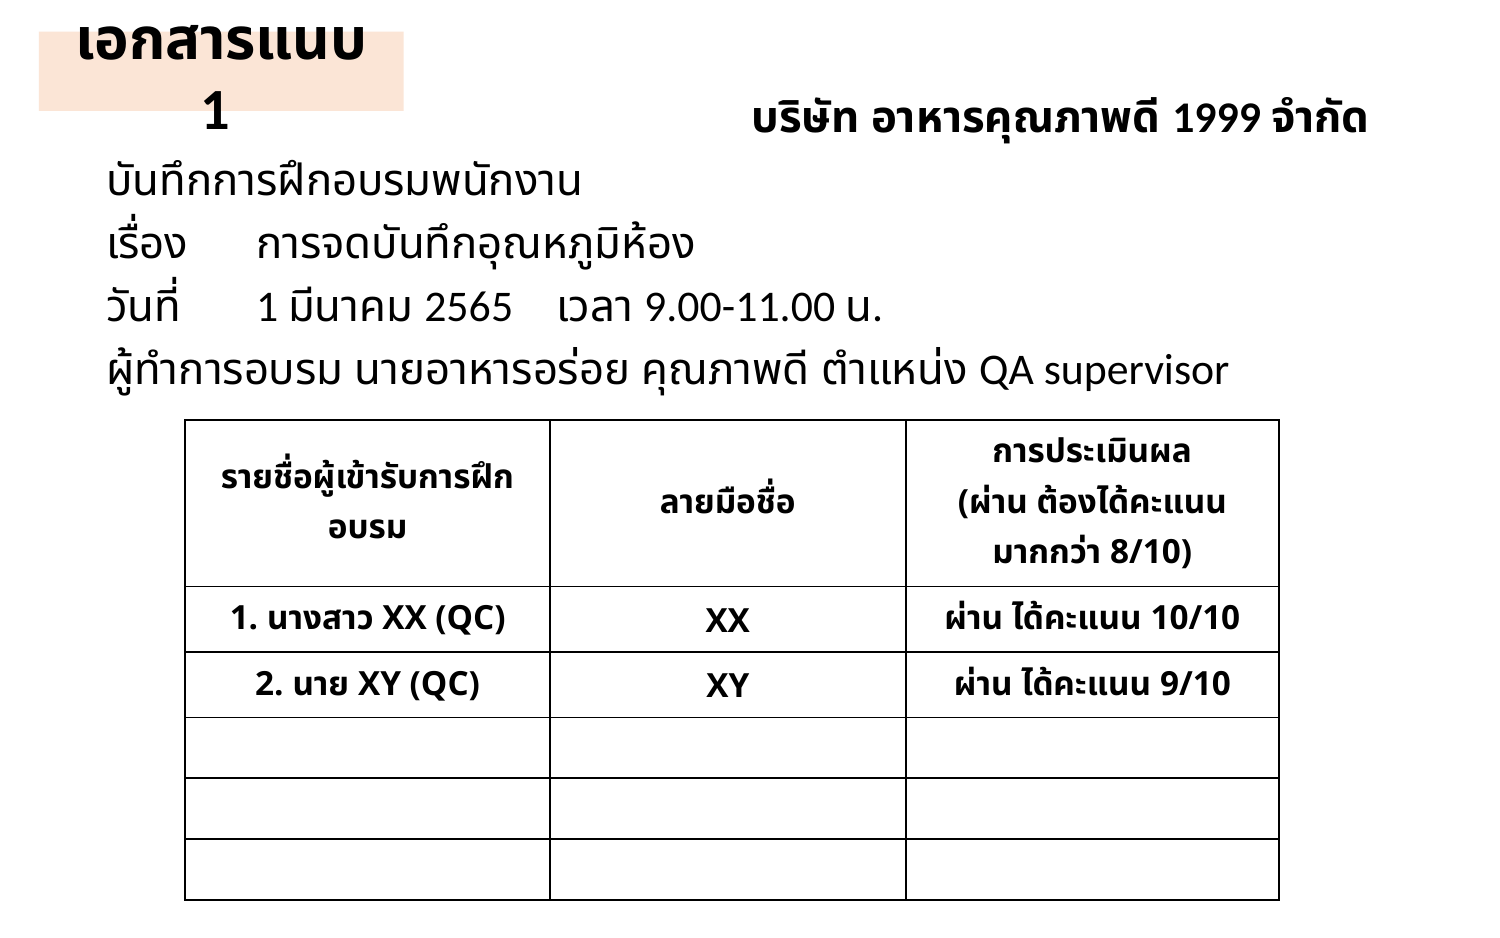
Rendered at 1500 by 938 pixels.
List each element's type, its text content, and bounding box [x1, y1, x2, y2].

table_cell 2. นาย XY (QC) [186, 653, 549, 717]
table_cell [907, 840, 1278, 899]
table_cell XY [551, 653, 905, 717]
list บริษัท อาหารคุณภาพดี 1999 จำกัด บันทึกการฝึกอบรมพนักงาน เรื่อง การจดบันทึกอุณหภูมิห้อง วันที่ 1 มีนาคม 2565 เวลา 9.00-11.00 น. ผู้ทำการอบรม นายอาหารอร่อย คุณภาพดี ตำแหน่ง QA supervisor [90, 87, 1385, 435]
table_cell XX [551, 587, 905, 651]
table_cell [907, 718, 1278, 777]
table_cell [551, 779, 905, 838]
table_cell ผ่าน ได้คะแนน 9/10 [907, 653, 1278, 717]
table_header ลายมือชื่อ [551, 421, 905, 586]
table_cell [186, 718, 549, 777]
table_cell [551, 718, 905, 777]
table_header การประเมินผล (ผ่าน ต้องได้คะแนนมากกว่า 8/10) [907, 421, 1278, 586]
text_box เอกสารแนบ 1 [38, 31, 405, 112]
table_cell [186, 840, 549, 899]
table_cell [551, 840, 905, 899]
table_header รายชื่อผู้เข้ารับการฝึกอบรม [186, 421, 549, 586]
table_cell [907, 779, 1278, 838]
table_cell ผ่าน ได้คะแนน 10/10 [907, 587, 1278, 651]
table_cell [186, 779, 549, 838]
table_cell 1. นางสาว XX (QC) [186, 587, 549, 651]
